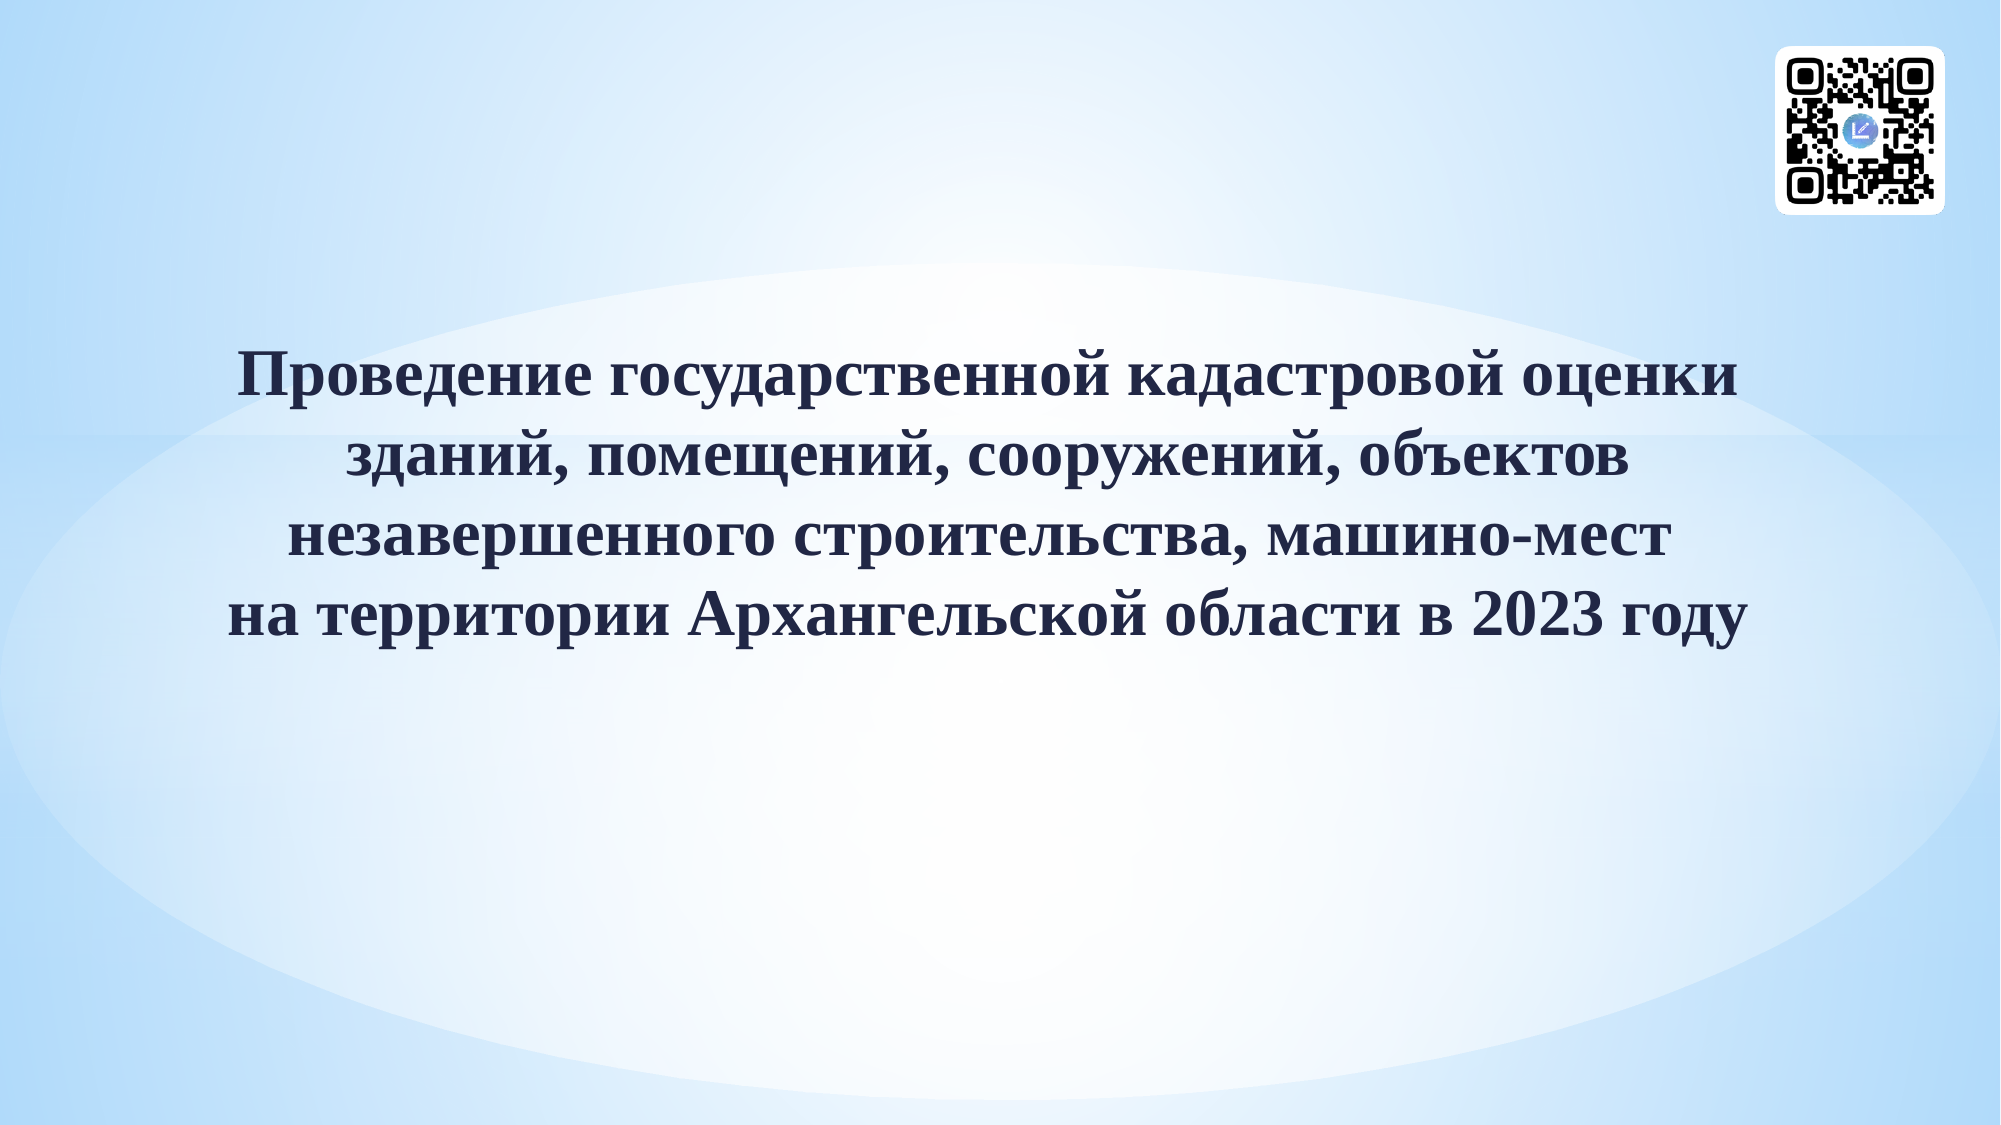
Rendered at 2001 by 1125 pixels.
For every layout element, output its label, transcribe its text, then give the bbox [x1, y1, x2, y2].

list Проведение государственной кадастровой оценки зданий, помещений, сооружений, объектов незавершенного строительства, машино-мест на территории Архангельской области в 2023 году [183, 321, 1796, 672]
picture [1775, 46, 1945, 216]
